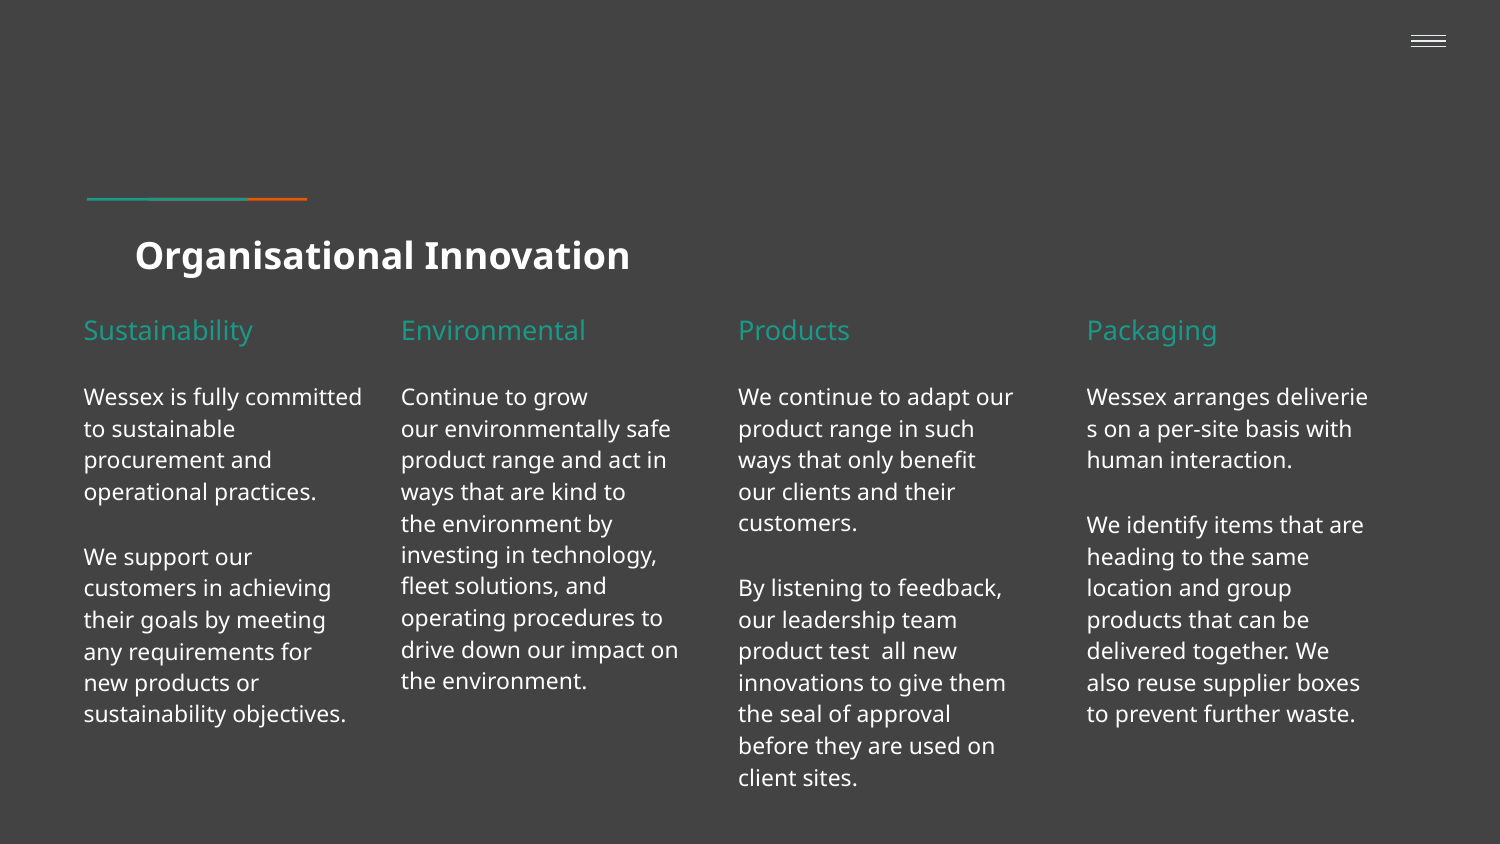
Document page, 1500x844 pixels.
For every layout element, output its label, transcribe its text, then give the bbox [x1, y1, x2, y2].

text_box Packaging Wessex arranges deliveries on a per-site basis with human interaction. We identify items that are heading to the same location and group products that can be delivered together. We also reuse supplier boxes to prevent further waste. [1071, 293, 1388, 762]
text_box Environmental Continue to grow our environmentally safe product range and act in ways that are kind to the environment by investing in technology, fleet solutions, and operating procedures to drive down our impact on the environment. [385, 293, 696, 725]
list Sustainability Wessex is fully committed to sustainable procurement and operational practices. We support our customers in achieving their goals by meeting any requirements for new products or sustainability objectives. [68, 293, 379, 725]
title Organisational Innovation [119, 216, 1270, 275]
text_box Products We continue to adapt our product range in such ways that only benefit our clients and their customers. By listening to feedback, our leadership team product test all new innovations to give them the seal of approval before they are used on client sites. [723, 293, 1033, 762]
